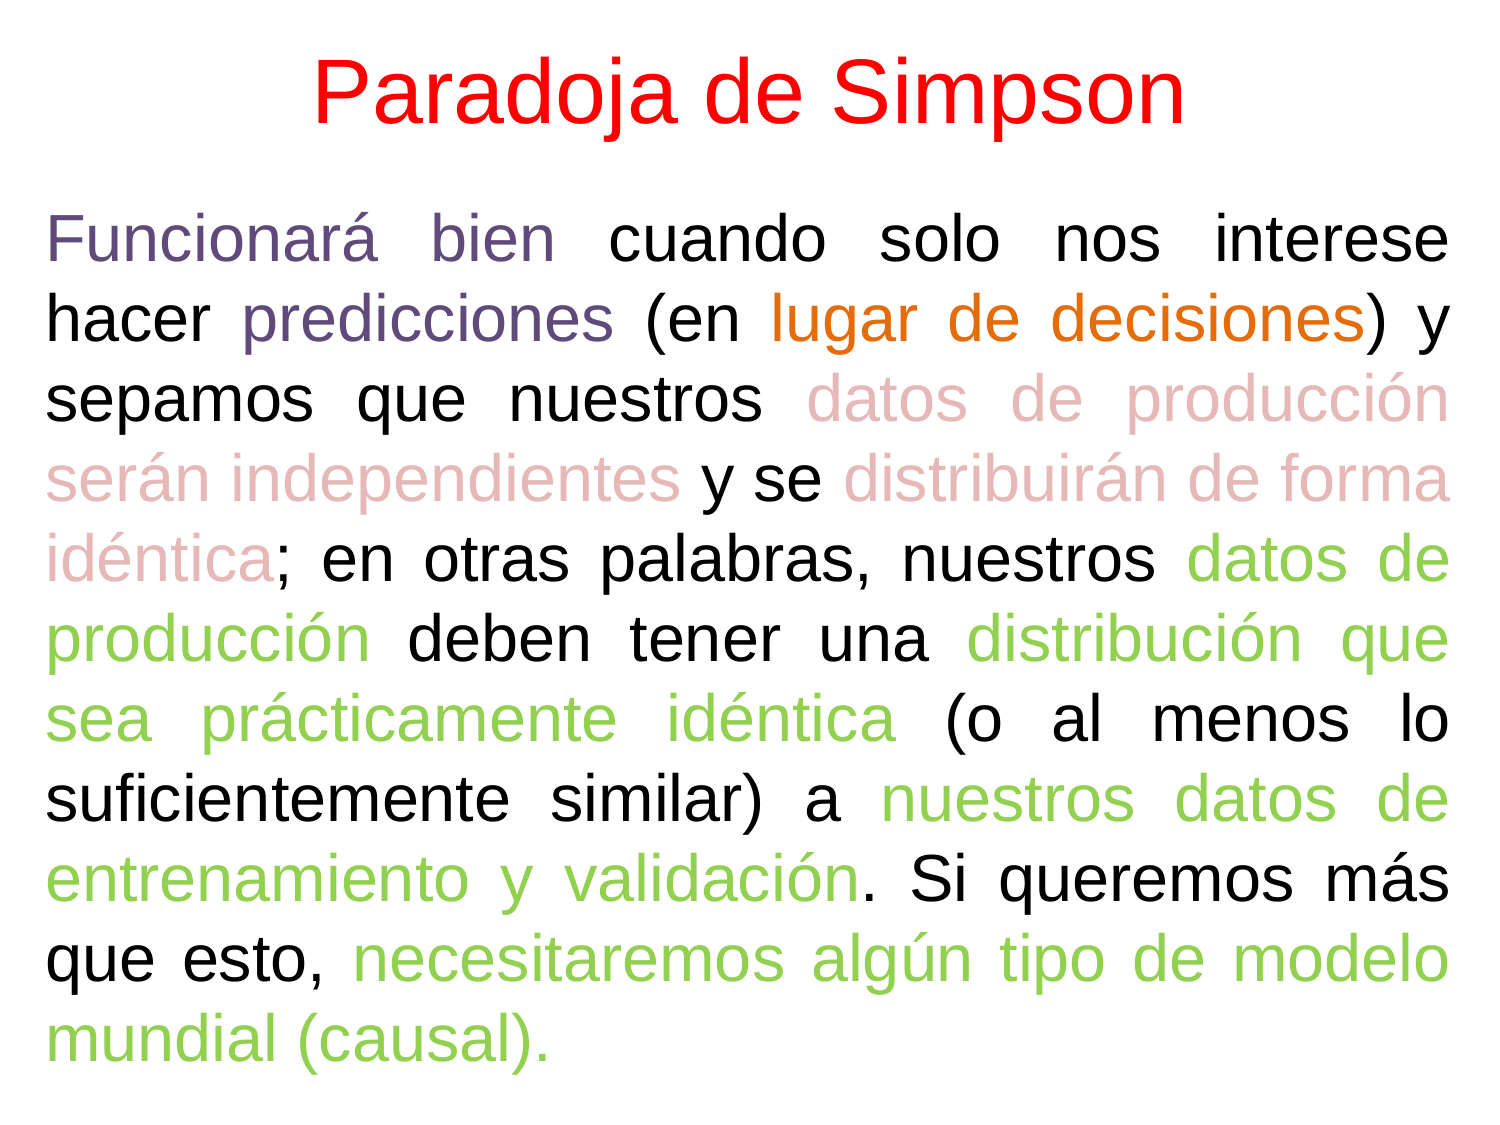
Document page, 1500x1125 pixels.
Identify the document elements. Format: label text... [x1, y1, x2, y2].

title Paradoja de Simpson [0, 0, 1500, 188]
text_box Funcionará bien cuando solo nos interese hacer predicciones (en lugar de decisiones) y sepamos que nuestros datos de producción serán independientes y se distribuirán de forma idéntica; en otras palabras, nuestros datos de producción deben tener una distribución que sea prácticamente idéntica (o al menos lo suficientemente similar) a nuestros datos de entrenamiento y validación. Si queremos más que esto, necesitaremos algún tipo de modelo mundial (causal). [30, 187, 1466, 1082]
